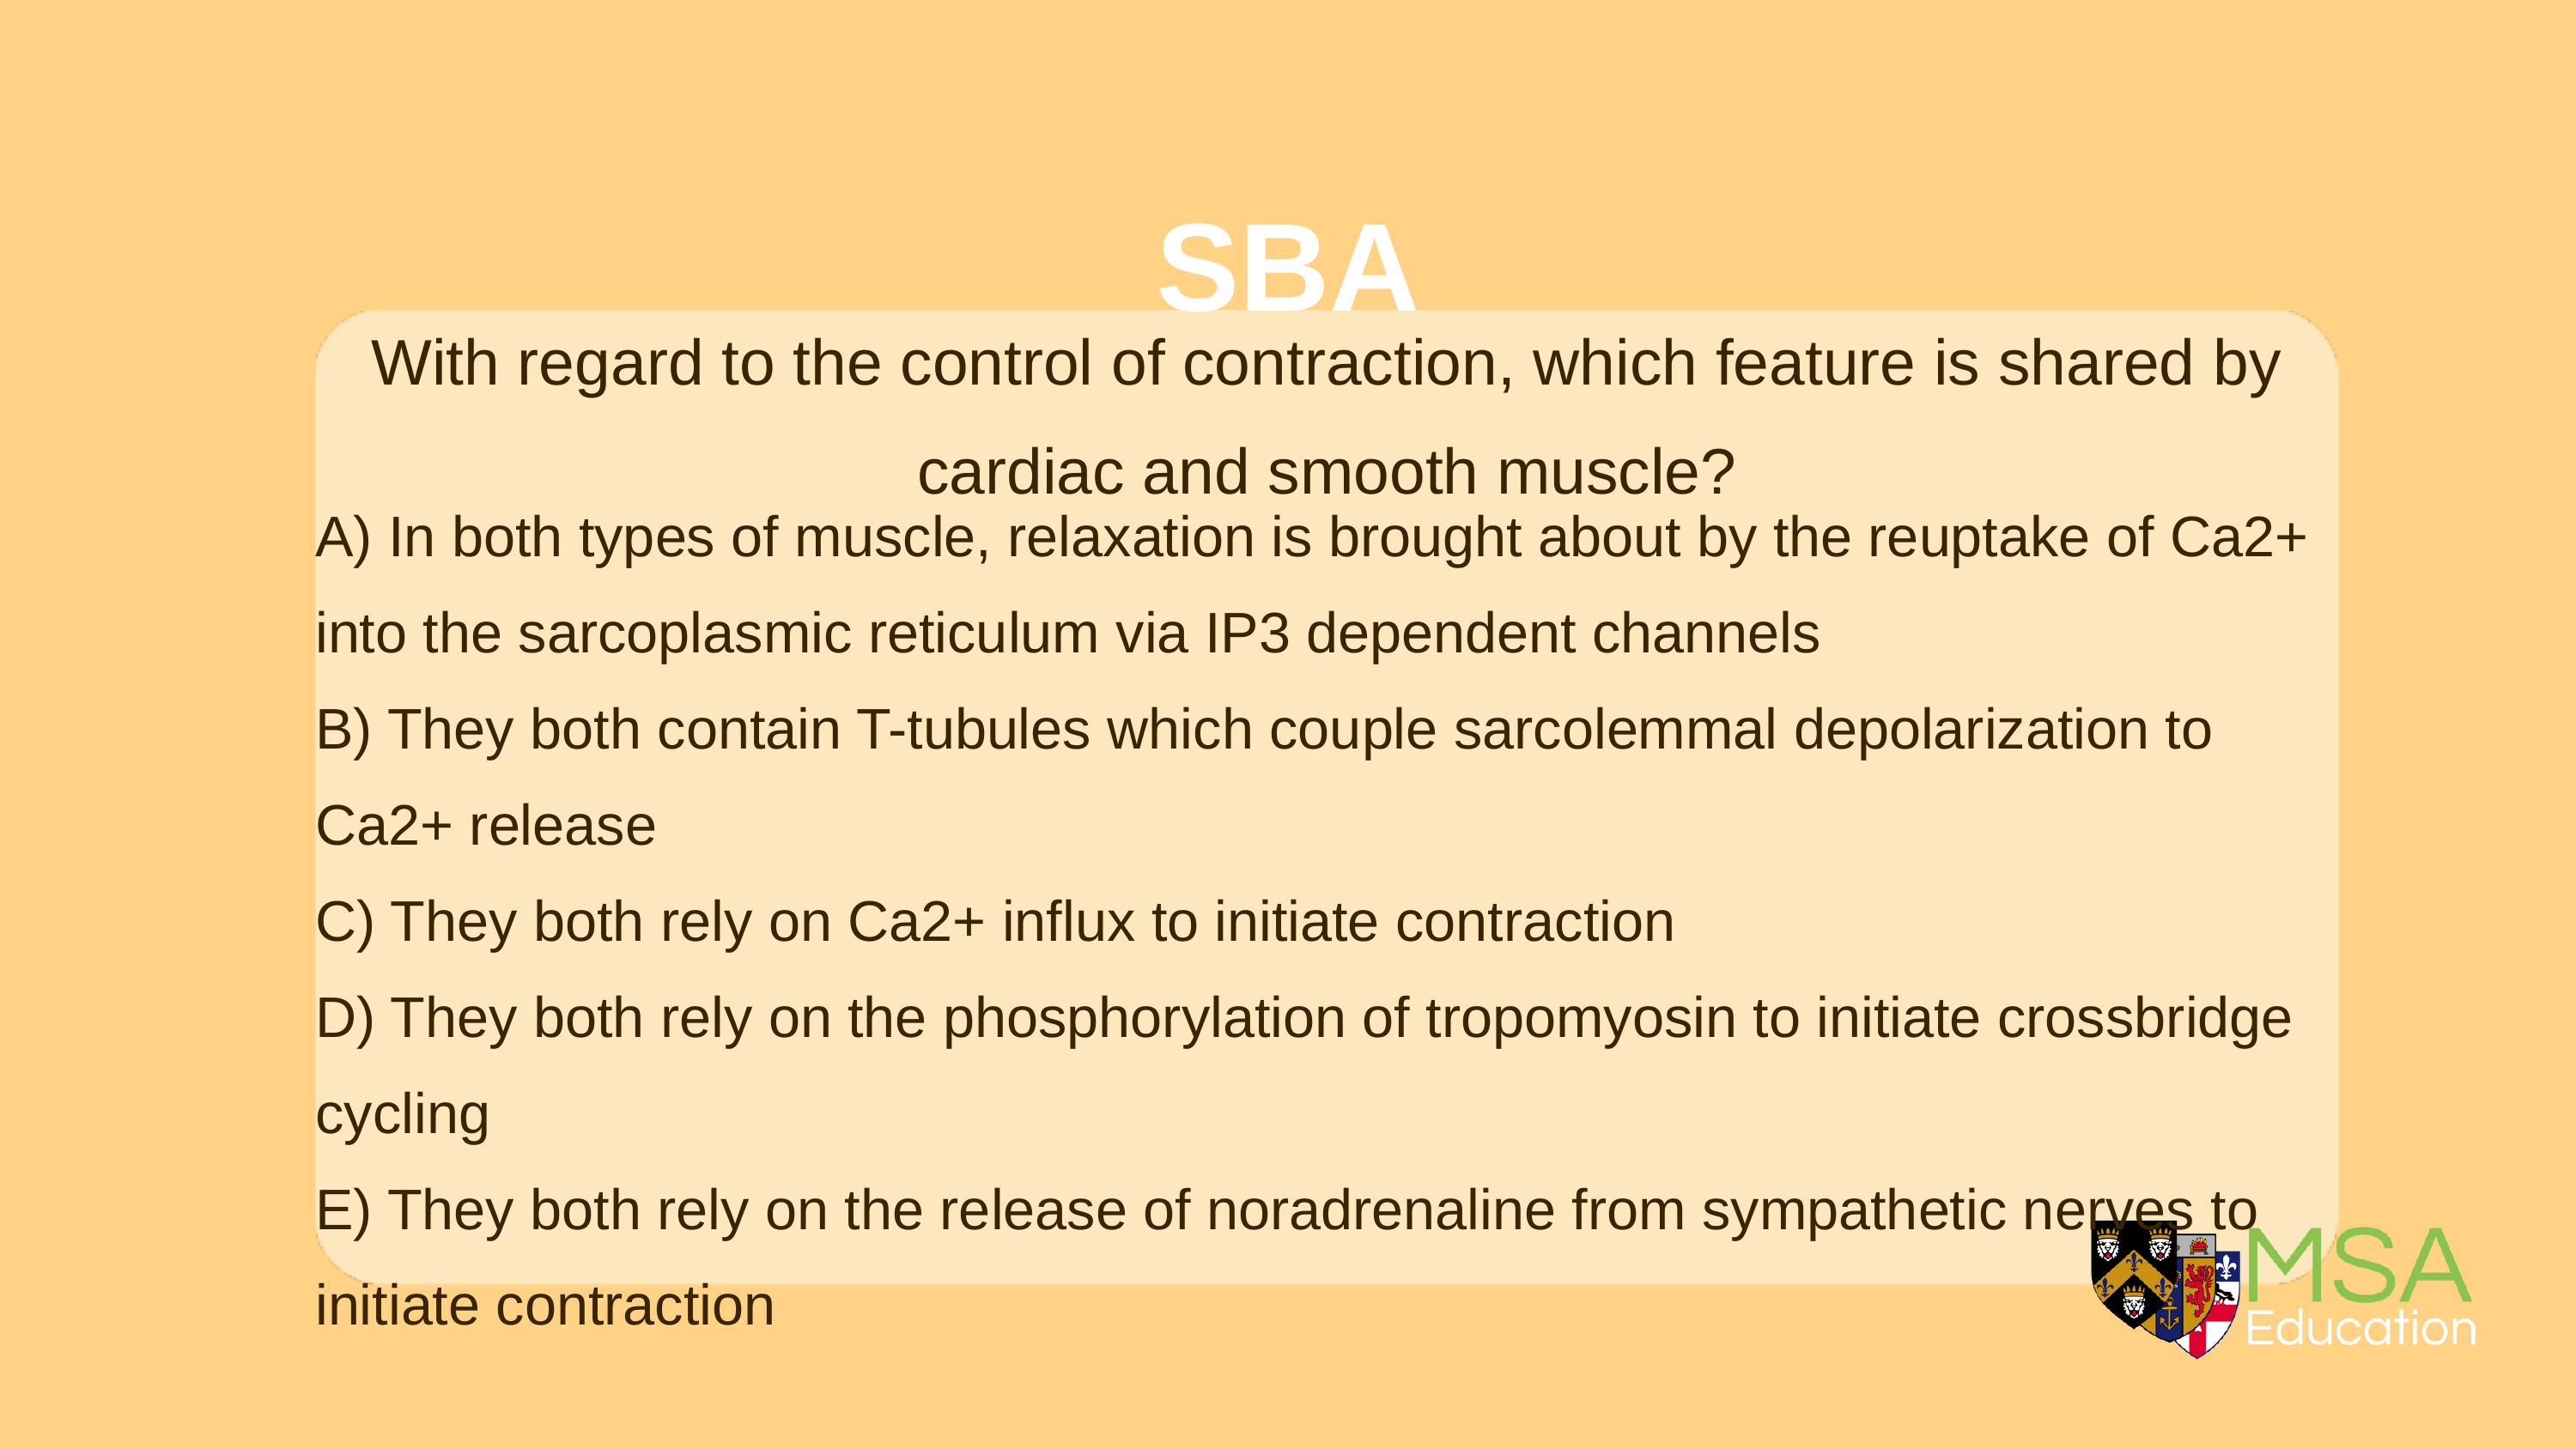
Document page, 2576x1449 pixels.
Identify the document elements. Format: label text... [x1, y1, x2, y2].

text_box [2339, 1212, 2479, 1361]
text_box With regard to the control of contraction, which feature is shared by cardiac and smooth muscle? [315, 290, 2339, 472]
text_box SBA [631, 125, 1945, 290]
text_box A) In both types of muscle, relaxation is brought about by the reuptake of Ca2+ into the sarcoplasmic reticulum via IP3 dependent channels B) They both contain T-tubules which couple sarcolemmal depolarization to Ca2+ release C) They both rely on Ca2+ influx to initiate contraction D) They both rely on the phosphorylation of tropomyosin to initiate crossbridge cycling E) They both rely on the release of noradrenaline from sympathetic nerves to initiate contraction [315, 472, 2339, 1449]
